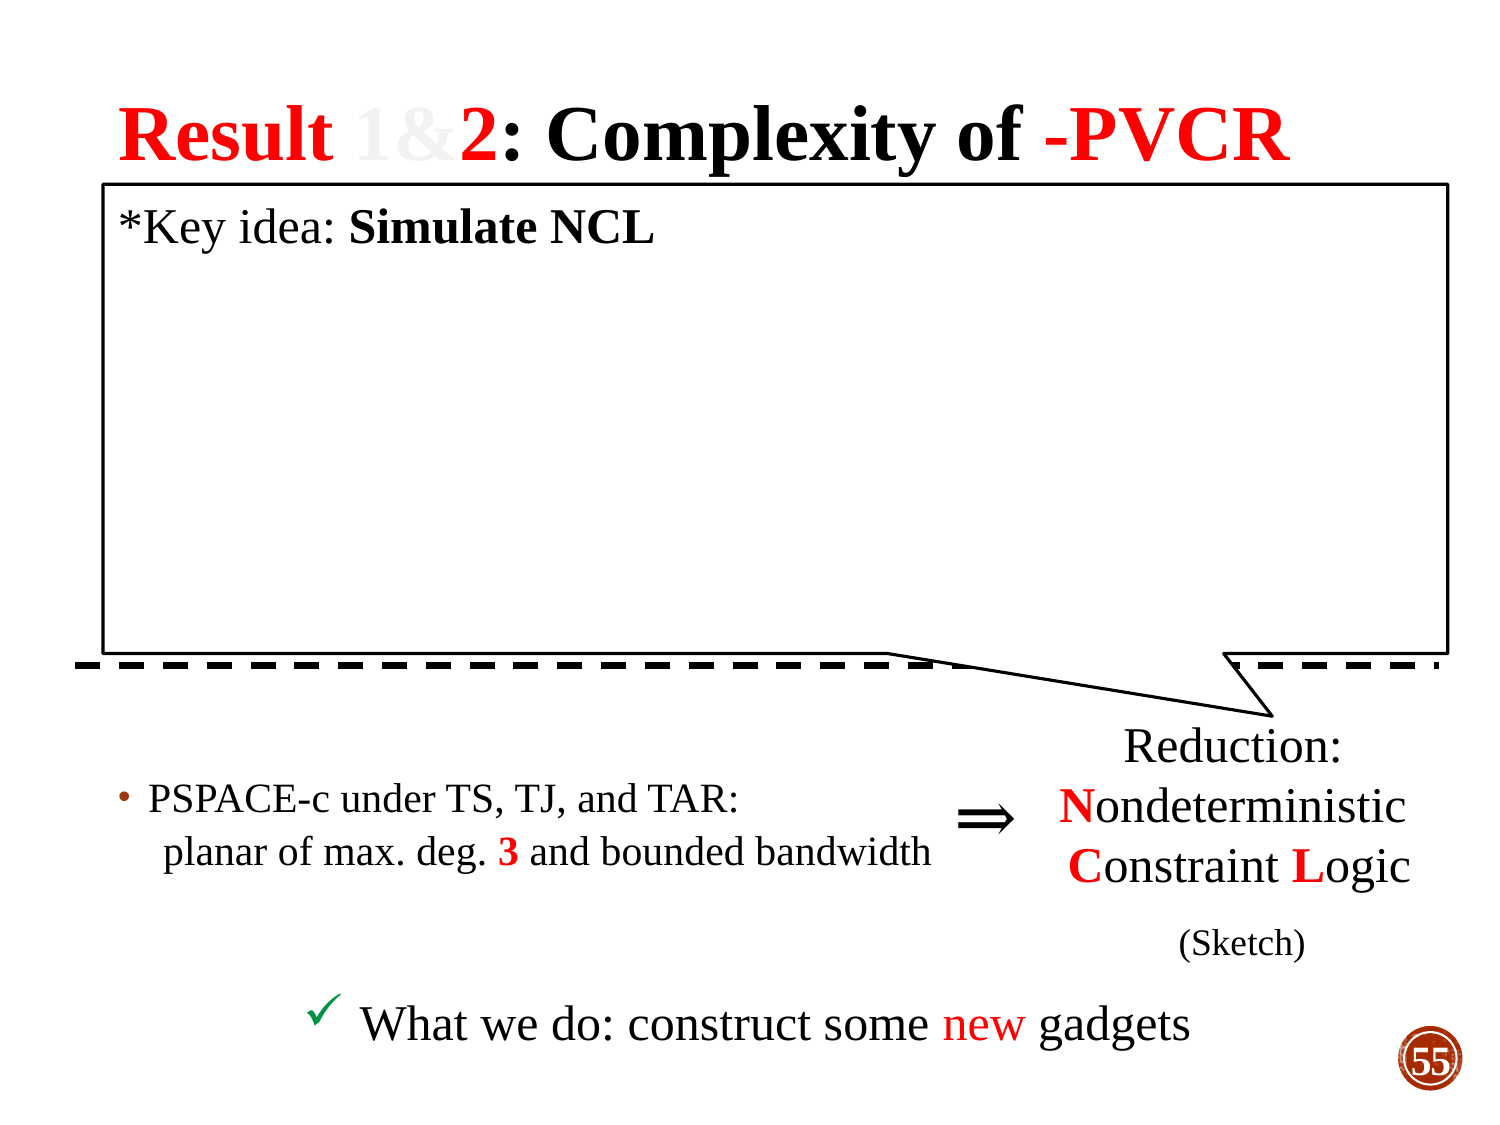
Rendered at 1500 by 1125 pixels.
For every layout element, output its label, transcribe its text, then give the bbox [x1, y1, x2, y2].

text_box Reduction: Nondeterministic Constraint Logic [1044, 704, 1435, 900]
slide_number 55 [1391, 1028, 1471, 1089]
text_box *Key idea: Simulate NCL [102, 183, 1449, 718]
text_box (Sketch) [1163, 910, 1321, 971]
text_box ⇒ [940, 761, 1033, 867]
list PSPACE-c under TS, TJ, and TAR: planar of max. deg. 4 and bounded bandwidth PSPACE-c under TS, NP-h under TJ and TAR: bipartite PSPACE-c under TS: chordal PSPACE-c under TS, TJ, and TAR: planar of max. deg. 3 and bounded bandwidth [103, 655, 1397, 1042]
text_box What we do: construct some new gadgets [288, 983, 1207, 1058]
